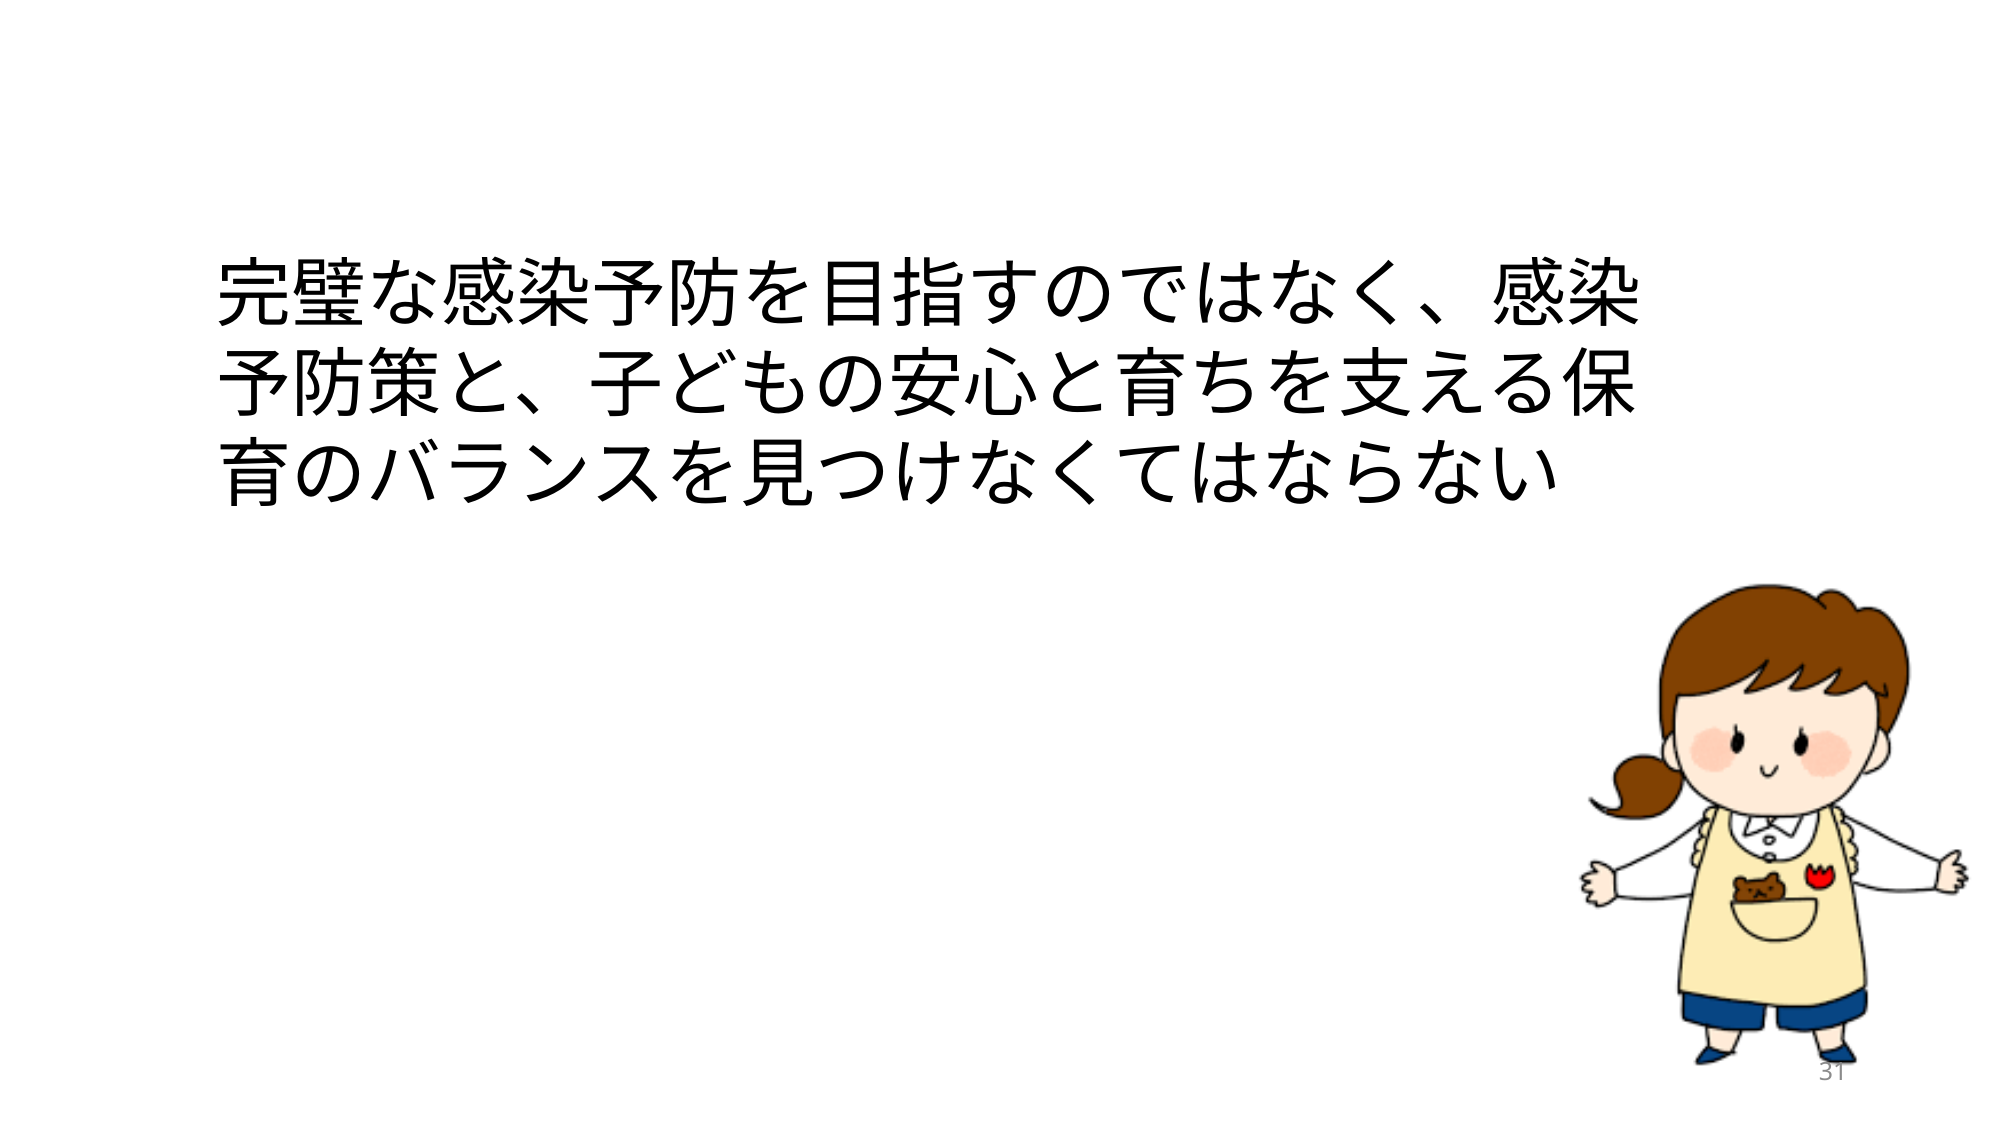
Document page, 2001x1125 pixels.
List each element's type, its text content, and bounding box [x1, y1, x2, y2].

text_box 完璧な感染予防を目指すのではなく、感染予防策と、子どもの安心と育ちを支える保育のバランスを見つけなくてはならない [202, 238, 1686, 523]
picture [1525, 562, 2000, 1077]
slide_number 31 [1412, 1042, 1863, 1103]
